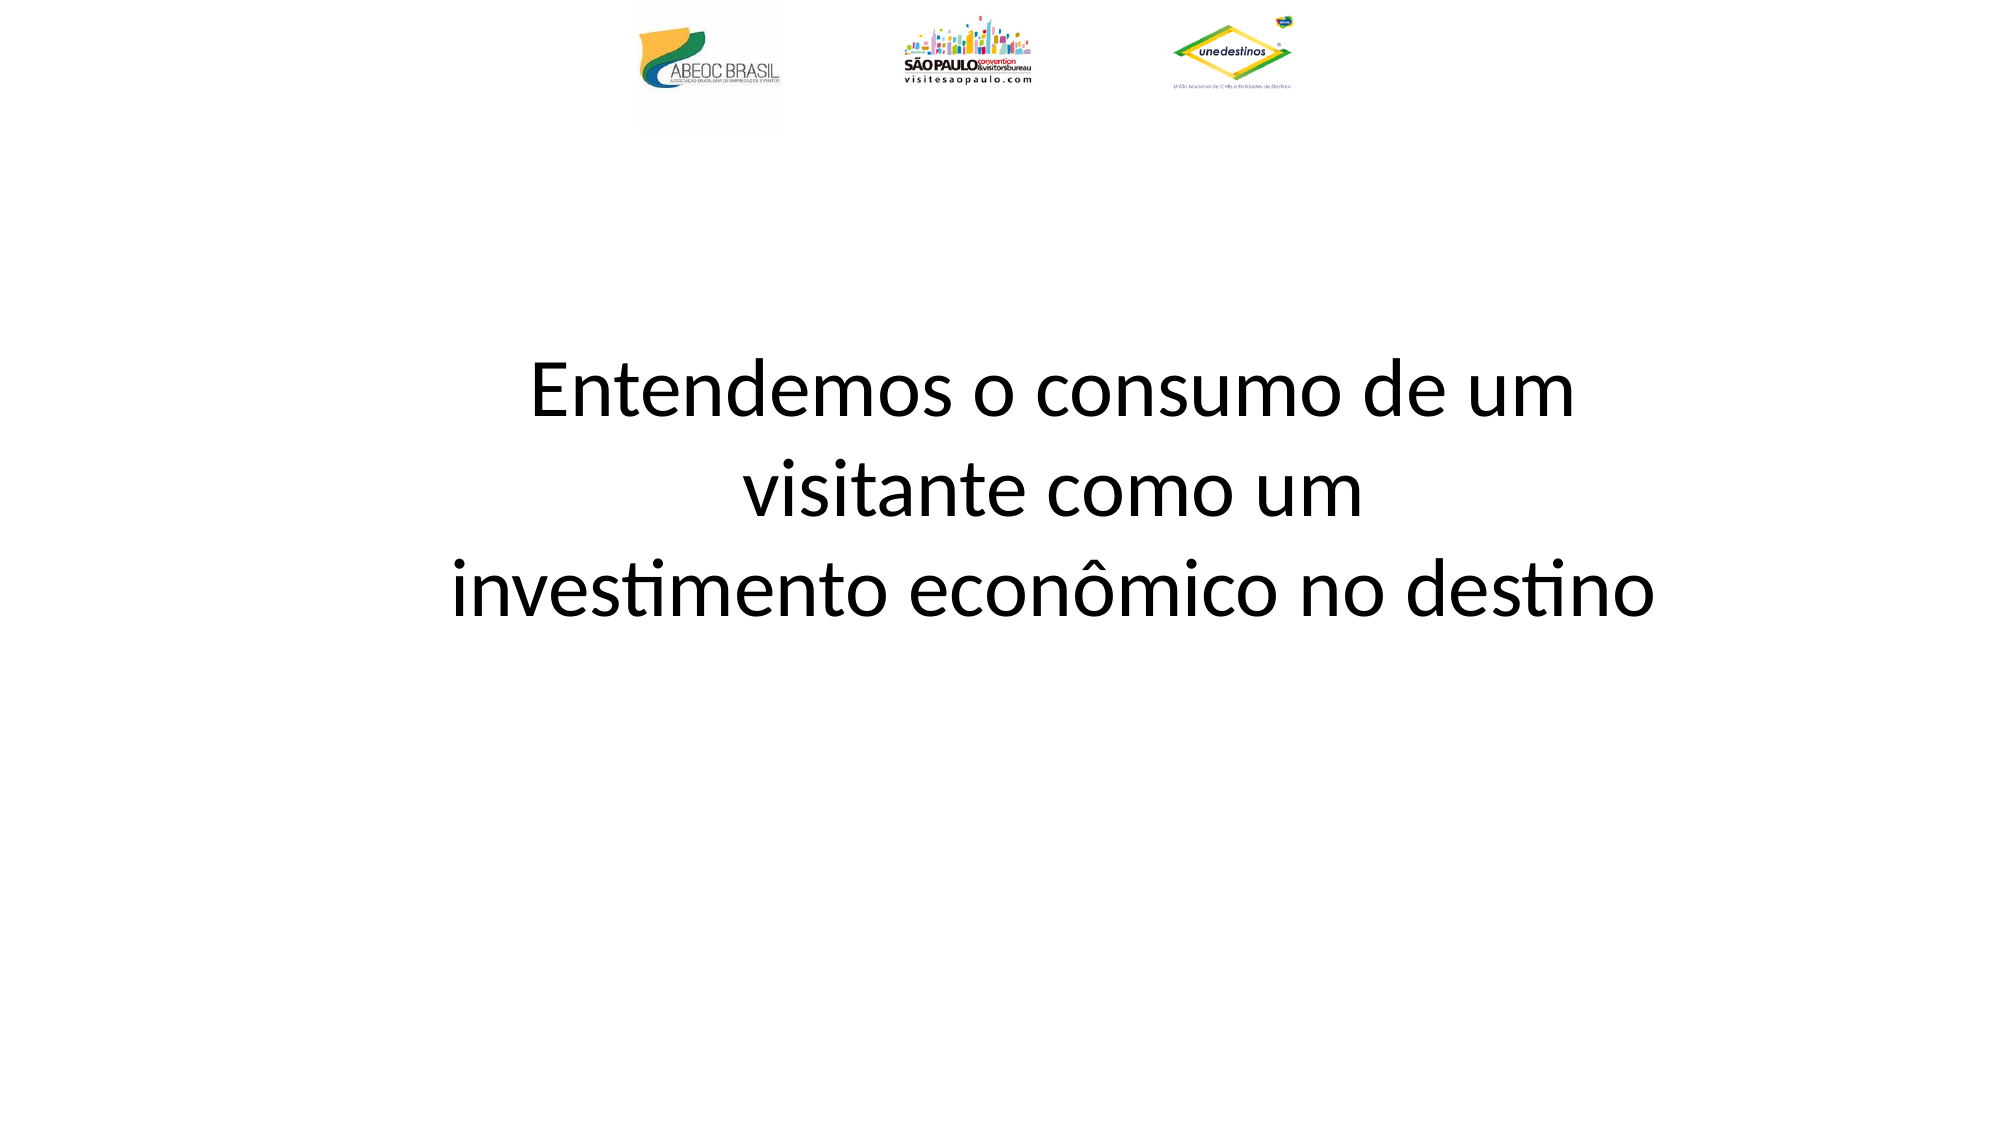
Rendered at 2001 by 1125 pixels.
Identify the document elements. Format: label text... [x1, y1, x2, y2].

picture [637, 0, 1306, 132]
text_box Entendemos o consumo de um visitante como um investimento econômico no destino [197, 325, 1911, 741]
